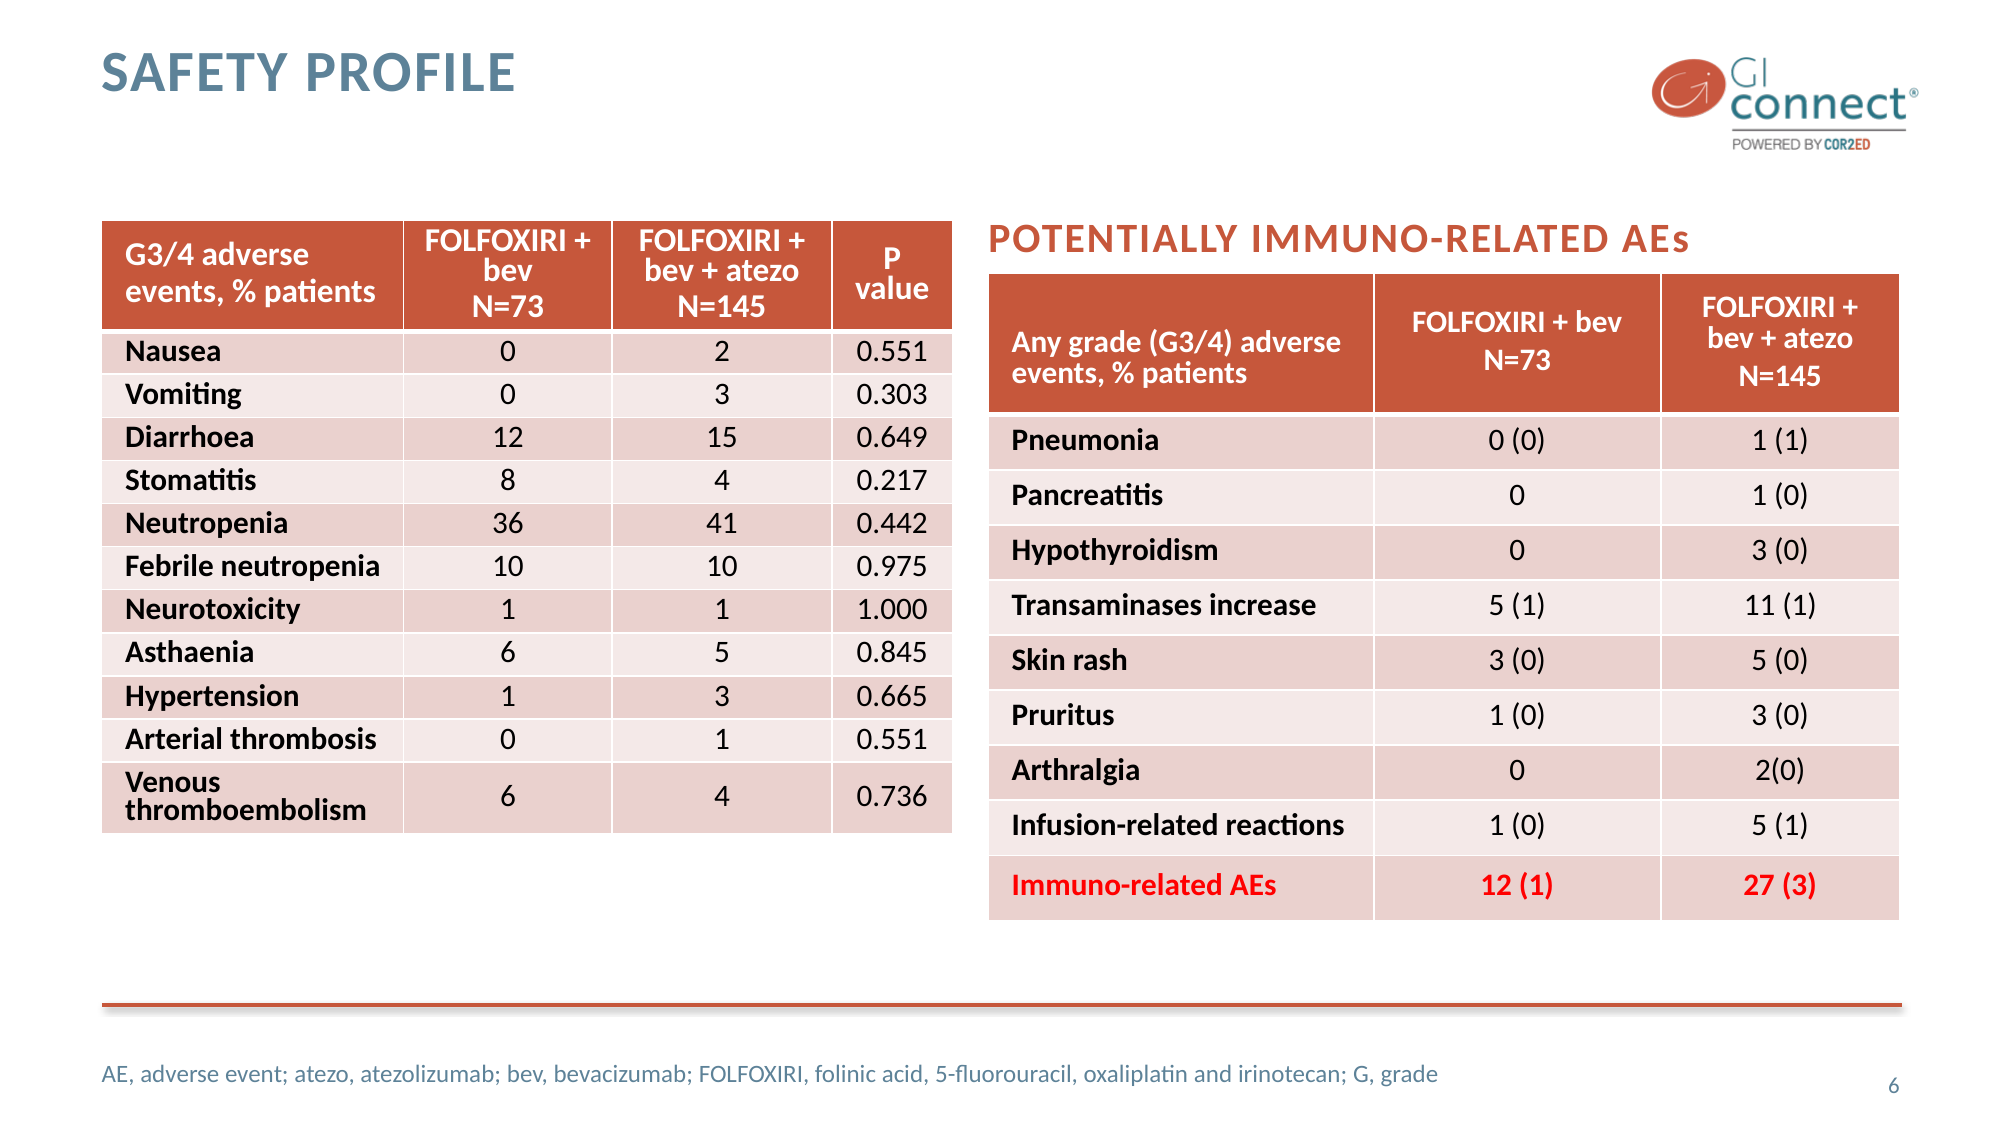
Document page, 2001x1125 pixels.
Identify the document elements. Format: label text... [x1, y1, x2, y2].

picture [1638, 44, 1932, 163]
table_cell Pruritus [989, 691, 1373, 744]
table_cell Febrile neutropenia [102, 547, 403, 589]
table_cell 5 (1) [1375, 581, 1660, 634]
table_cell 3 (0) [1662, 691, 1899, 744]
table_cell 0.217 [833, 461, 952, 503]
table_cell 8 [404, 461, 611, 503]
table_cell 4 [613, 461, 831, 503]
table_cell Diarrhoea [102, 418, 403, 460]
table_cell 0 [1375, 526, 1660, 579]
table_cell 1 (1) [1662, 417, 1899, 469]
table_cell 1.000 [833, 590, 952, 632]
table_header FOLFOXIRI + bev N=73 [404, 221, 611, 329]
table_cell 0 [404, 334, 611, 373]
table_cell 41 [613, 504, 831, 546]
table_cell 5 [613, 634, 831, 675]
table_cell 10 [404, 547, 611, 589]
table_cell Transaminases increase [989, 581, 1373, 634]
table_cell 3 (0) [1375, 636, 1660, 689]
table_cell Hypertension [102, 677, 403, 718]
table_cell 4 [613, 763, 831, 833]
table_cell 0.736 [833, 763, 952, 833]
table_cell 5 (1) [1662, 801, 1899, 855]
table_cell Infusion-related reactions [989, 801, 1373, 855]
table_cell 15 [613, 418, 831, 460]
table_cell 0 [404, 375, 611, 417]
table_cell 0.551 [833, 720, 952, 761]
table_cell 0.442 [833, 504, 952, 546]
table_cell 0.975 [833, 547, 952, 589]
table_cell Nausea [102, 334, 403, 373]
table_cell 1 [613, 590, 831, 632]
table_cell 11 (1) [1662, 581, 1899, 634]
table_cell Neutropenia [102, 504, 403, 546]
table_cell 27 (3) [1662, 856, 1899, 920]
table_header P value [833, 221, 952, 329]
table_cell 0 (0) [1375, 417, 1660, 469]
table_cell 0.551 [833, 334, 952, 373]
table_cell 0.665 [833, 677, 952, 718]
table_cell 5 (0) [1662, 636, 1899, 689]
table_cell 1 [404, 677, 611, 718]
table_header FOLFOXIRI + bev + atezo N=145 [613, 221, 831, 329]
table_cell Stomatitis [102, 461, 403, 503]
table_cell 10 [613, 547, 831, 589]
table_cell 12 [404, 418, 611, 460]
table_cell 3 (0) [1662, 526, 1899, 579]
title Safety profile [101, 40, 1536, 173]
table_cell 12 (1) [1375, 856, 1660, 920]
table_cell 1 (0) [1375, 801, 1660, 855]
table_cell 3 [613, 375, 831, 417]
table_cell Immuno-related AEs [989, 856, 1373, 920]
table_cell Arthralgia [989, 746, 1373, 799]
table_cell 3 [613, 677, 831, 718]
table_cell Arterial thrombosis [102, 720, 403, 761]
table_cell Pneumonia [989, 417, 1373, 469]
table_header G3/4 adverse events, % patients [102, 221, 403, 329]
table_header FOLFOXIRI + bev N=73 [1375, 274, 1660, 412]
list Potentially immuno-related AEs [988, 210, 1900, 272]
table_cell 0.649 [833, 418, 952, 460]
table_cell Neurotoxicity [102, 590, 403, 632]
table_cell 0 [1375, 746, 1660, 799]
table_cell 1 [404, 590, 611, 632]
table_cell 36 [404, 504, 611, 546]
table_cell 1 (0) [1662, 471, 1899, 524]
table_cell Pancreatitis [989, 471, 1373, 524]
table_cell Asthaenia [102, 634, 403, 675]
table_cell 2 [613, 334, 831, 373]
table_cell Hypothyroidism [989, 526, 1373, 579]
table_cell 0 [1375, 471, 1660, 524]
table_cell Vomiting [102, 375, 403, 417]
list AE, adverse event; atezo, atezolizumab; bev, bevacizumab; FOLFOXIRI, folinic acid, 5-fluorouracil, oxaliplatin and irinotecan; G, grade [101, 1042, 1863, 1103]
table_cell 1 (0) [1375, 691, 1660, 744]
table_cell 0.845 [833, 634, 952, 675]
slide_number 6 [1771, 1054, 1900, 1115]
table_cell 0 [404, 720, 611, 761]
table_cell 6 [404, 634, 611, 675]
table_cell Venous thromboembolism [102, 763, 403, 833]
table_cell Skin rash [989, 636, 1373, 689]
table_cell 2(0) [1662, 746, 1899, 799]
table_cell 0.303 [833, 375, 952, 417]
table_cell 1 [613, 720, 831, 761]
table_cell 6 [404, 763, 611, 833]
table_header Any grade (G3/4) adverse events, % patients [989, 274, 1373, 412]
table_header FOLFOXIRI + bev + atezo N=145 [1662, 274, 1899, 412]
